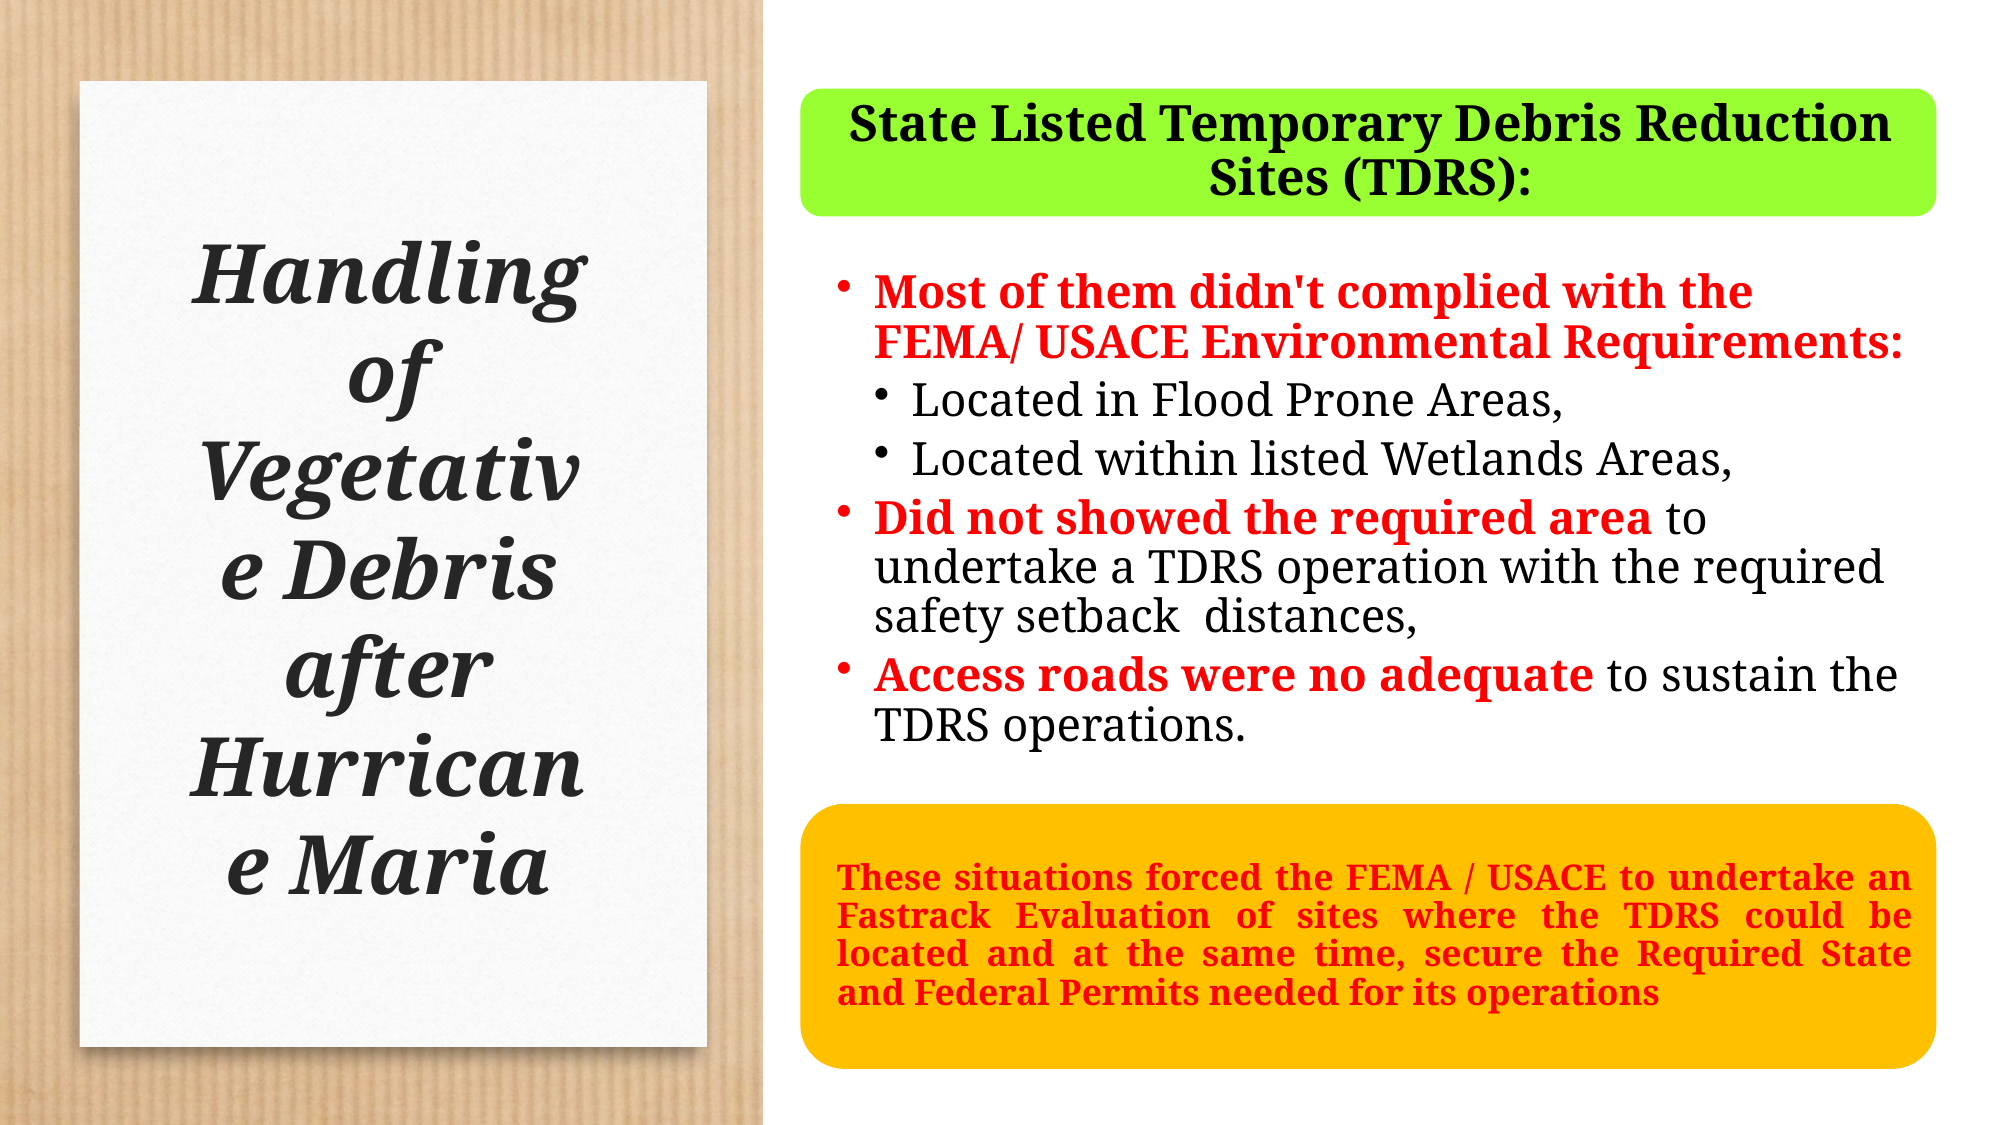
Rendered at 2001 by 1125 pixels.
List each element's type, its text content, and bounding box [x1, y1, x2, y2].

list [800, 81, 1937, 1077]
title Handling of Vegetative Debris after Hurricane Maria [173, 173, 605, 960]
text_box [762, 0, 2000, 1125]
text_box [78, 80, 708, 1048]
text_box [0, 0, 762, 1125]
